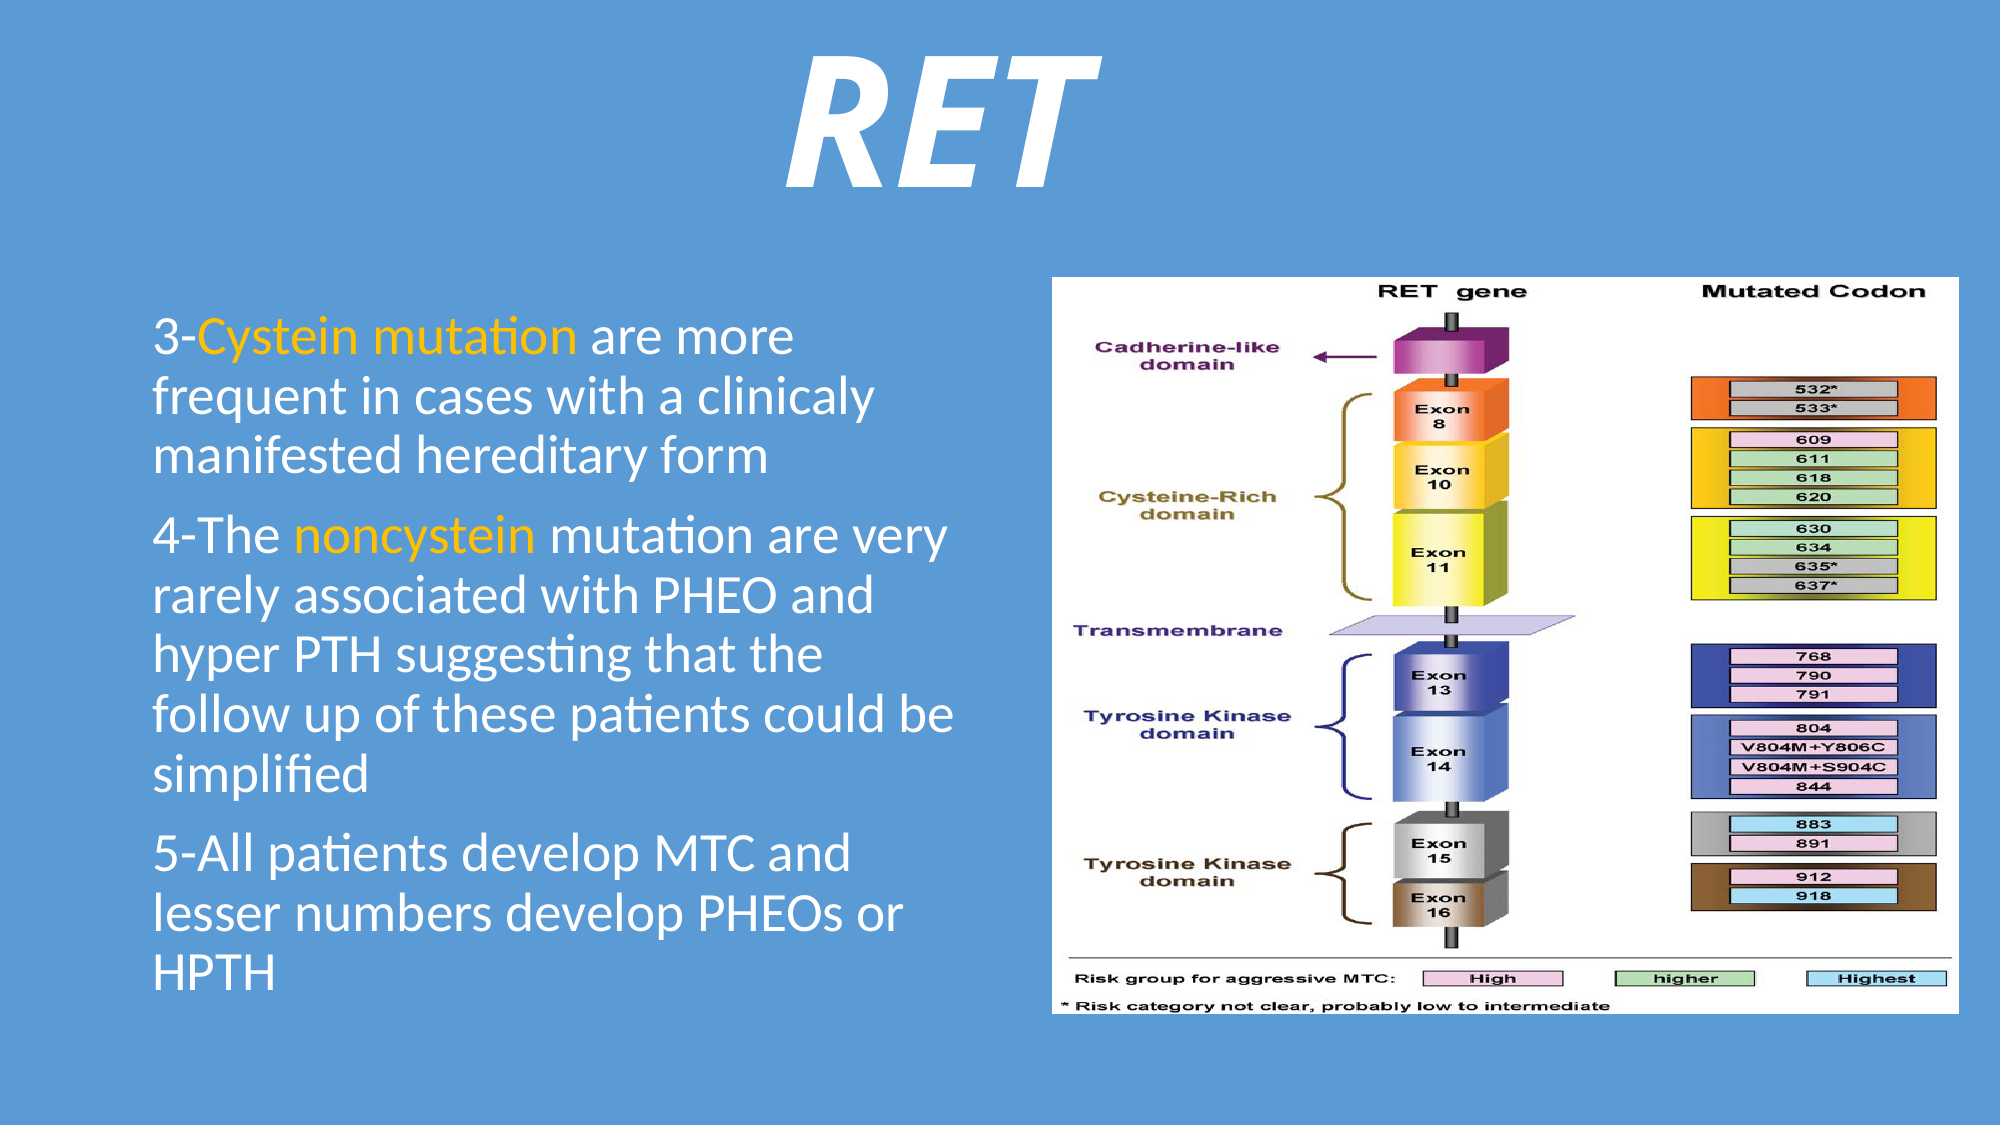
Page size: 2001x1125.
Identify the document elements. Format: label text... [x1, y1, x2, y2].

title RET [73, 19, 1799, 237]
list 3-Cystein mutation are more frequent in cases with a clinicaly manifested hereditary form 4-The noncystein mutation are very rarely associated with PHEO and hyper PTH suggesting that the follow up of these patients could be simplified 5-All patients develop MTC and lesser numbers develop PHEOs or HPTH [137, 299, 988, 1014]
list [1052, 277, 1959, 1014]
